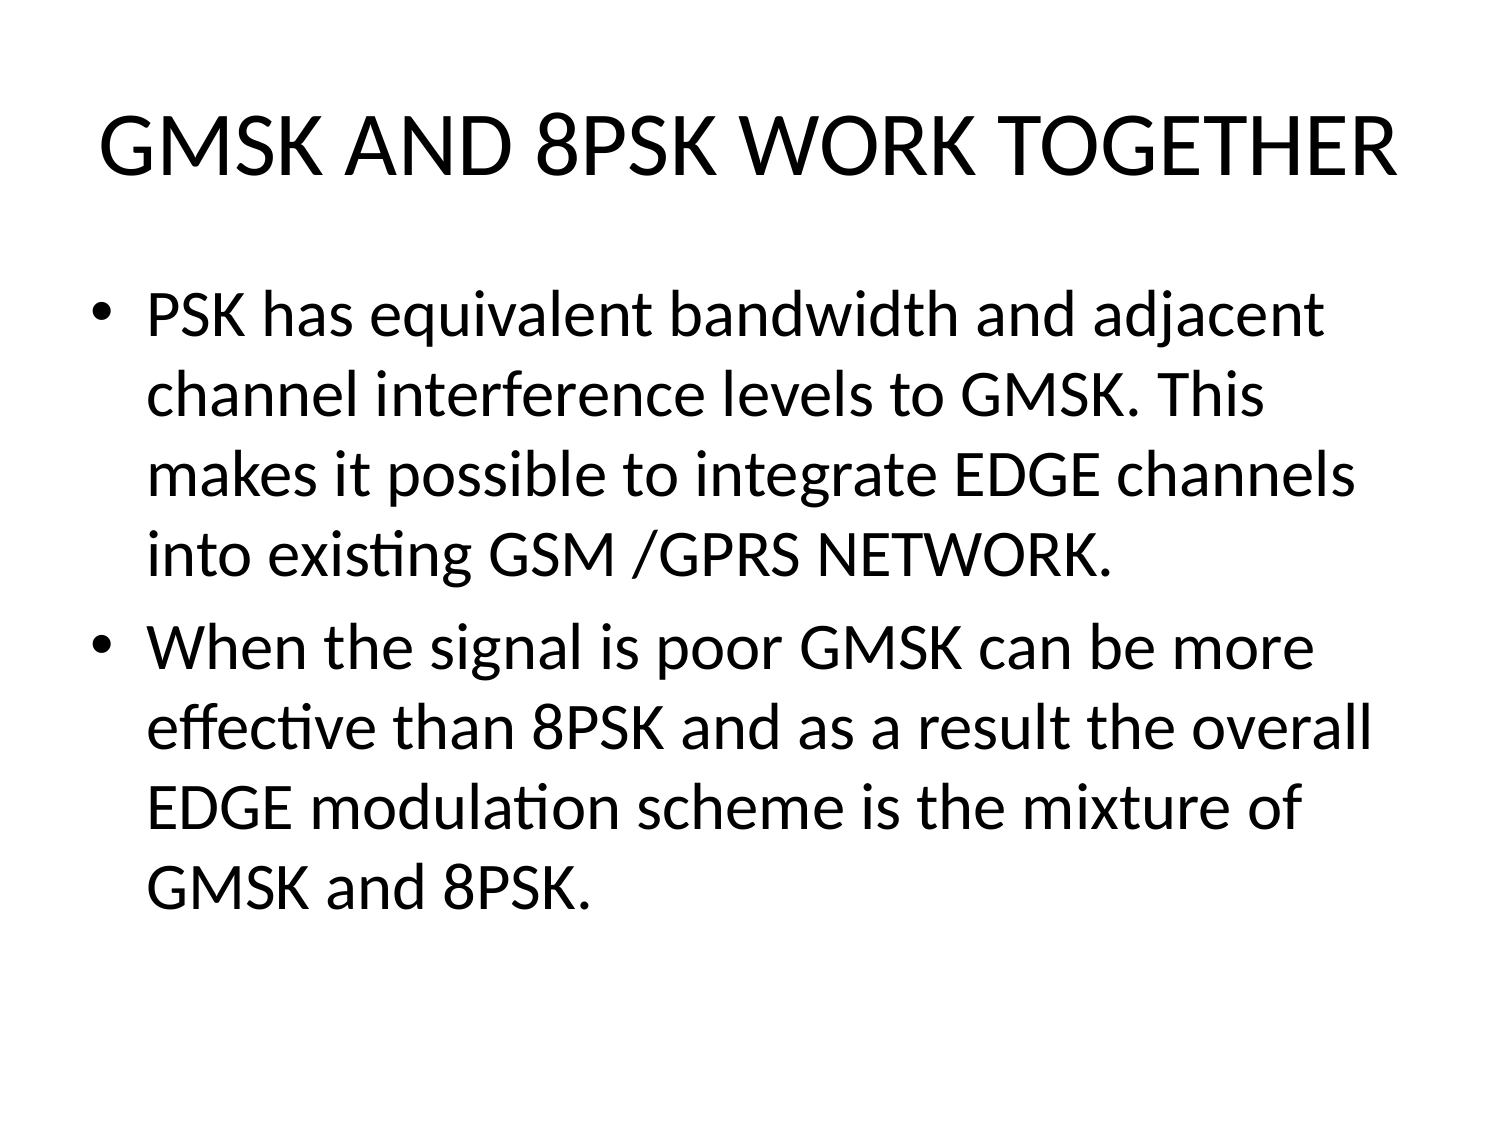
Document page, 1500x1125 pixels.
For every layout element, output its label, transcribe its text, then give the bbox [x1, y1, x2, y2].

list PSK has equivalent bandwidth and adjacent channel interference levels to GMSK. This makes it possible to integrate EDGE channels into existing GSM /GPRS NETWORK. When the signal is poor GMSK can be more effective than 8PSK and as a result the overall EDGE modulation scheme is the mixture of GMSK and 8PSK. [75, 262, 1425, 1005]
title GMSK AND 8PSK WORK TOGETHER [75, 45, 1425, 233]
